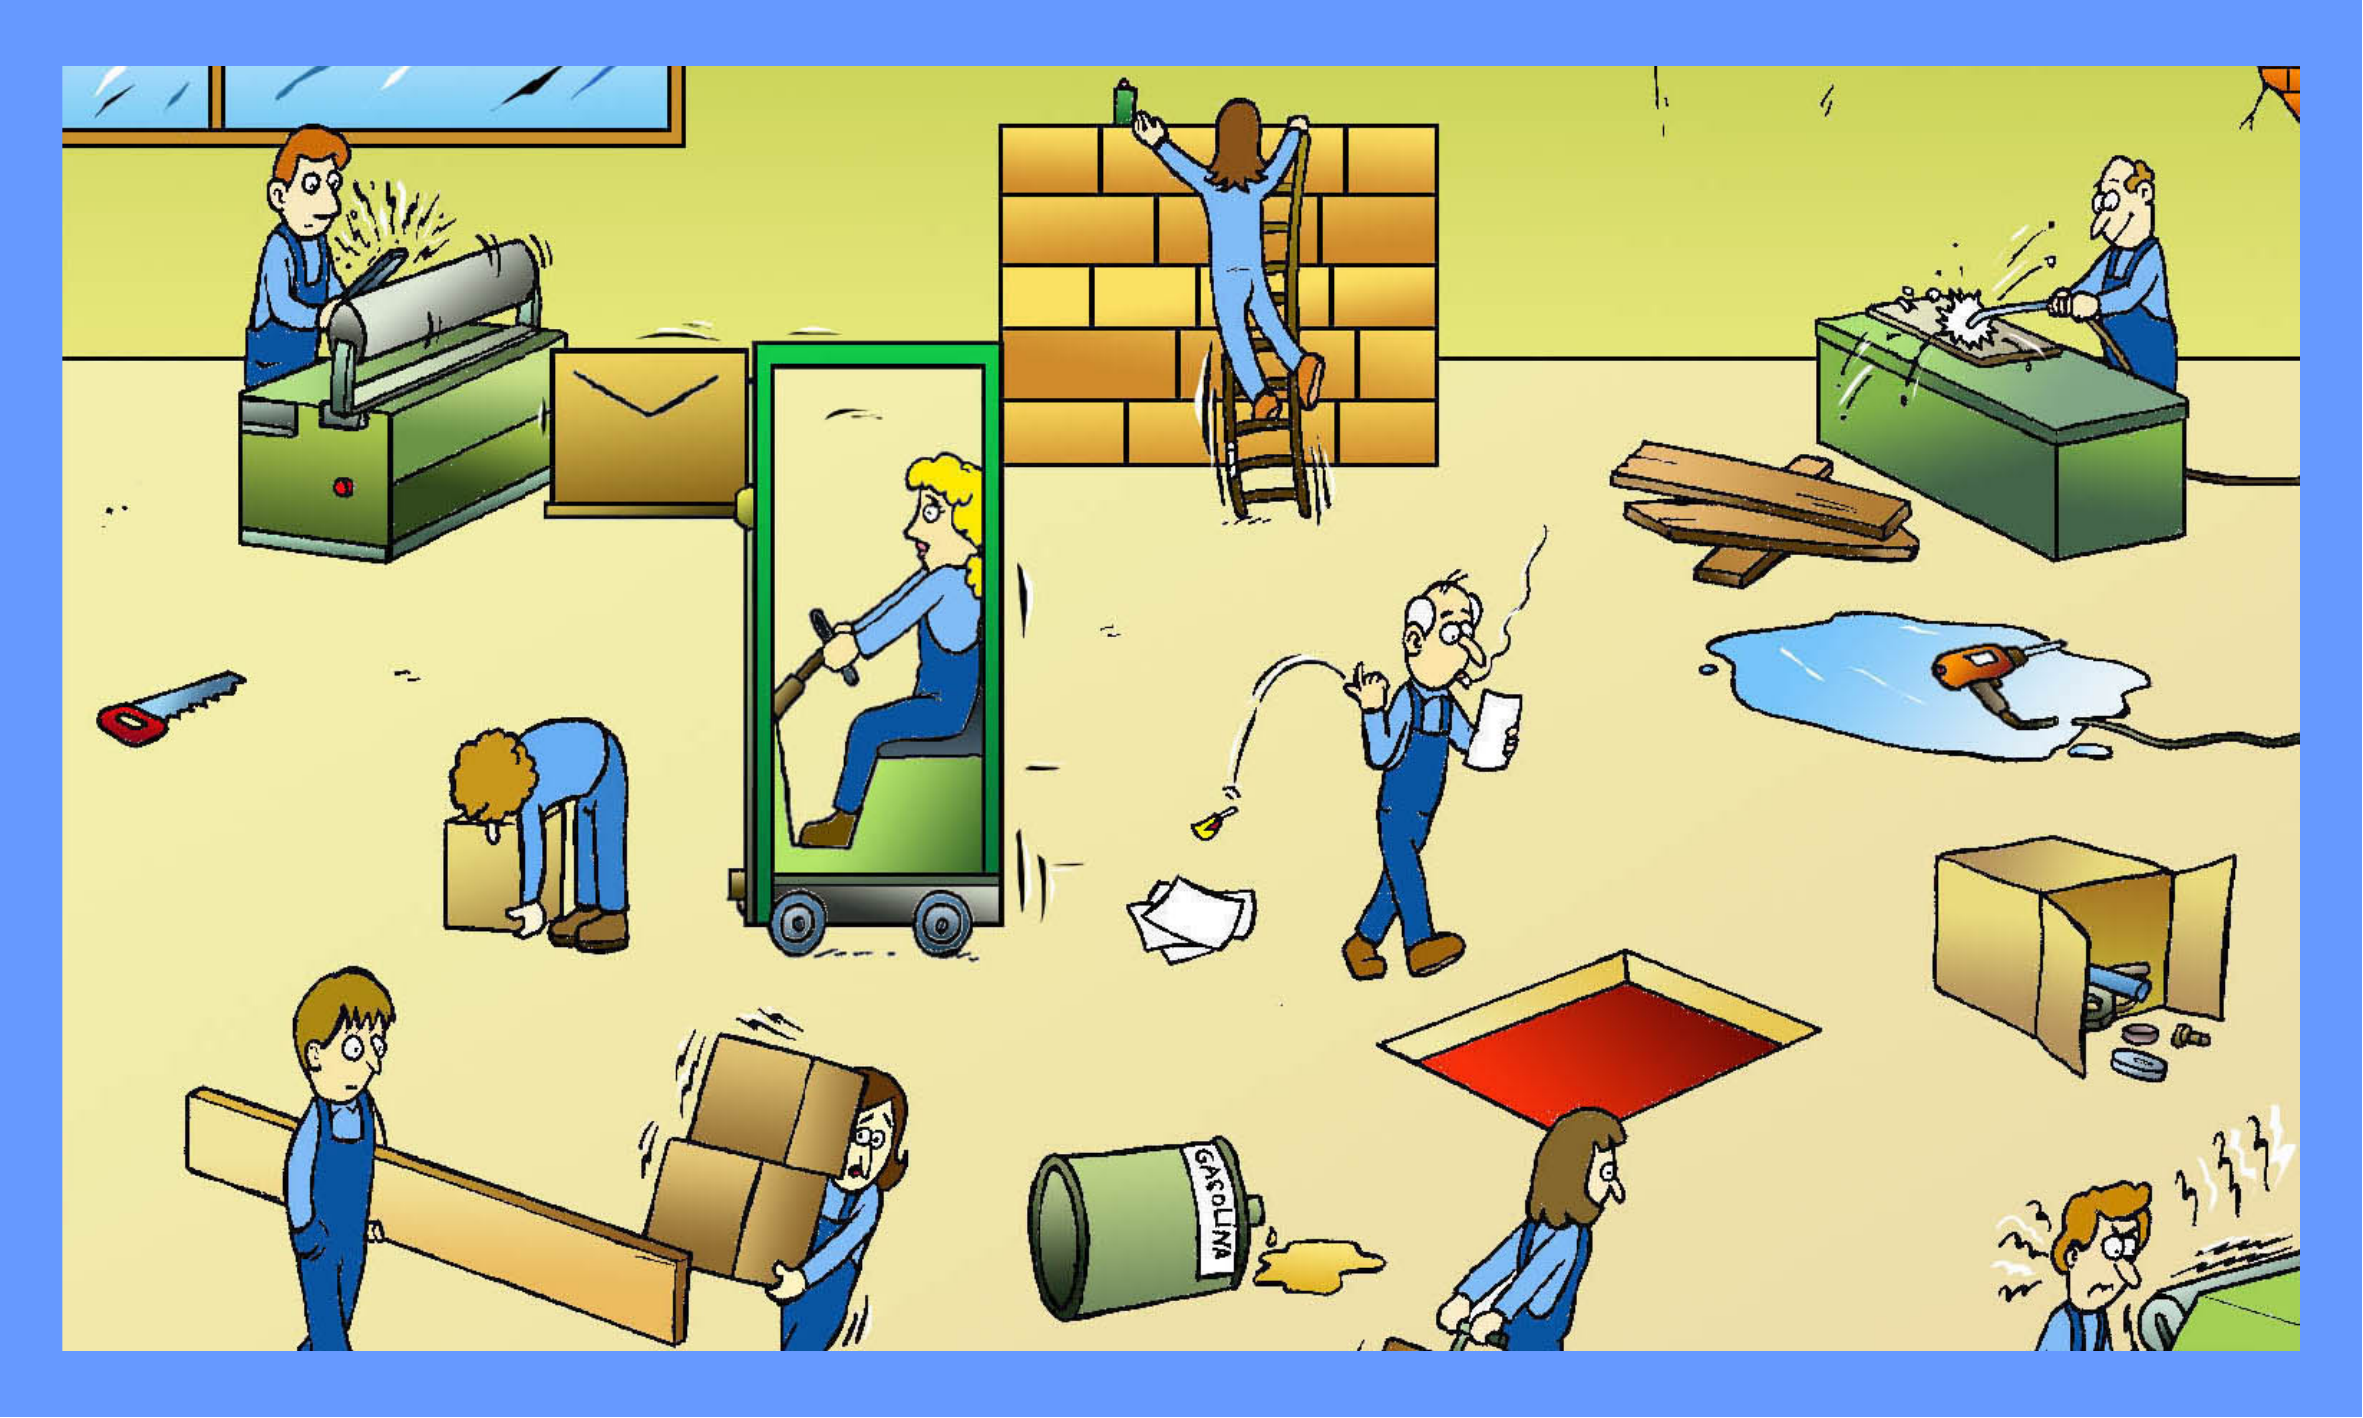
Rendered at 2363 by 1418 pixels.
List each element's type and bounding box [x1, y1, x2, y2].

picture [62, 66, 2300, 1351]
